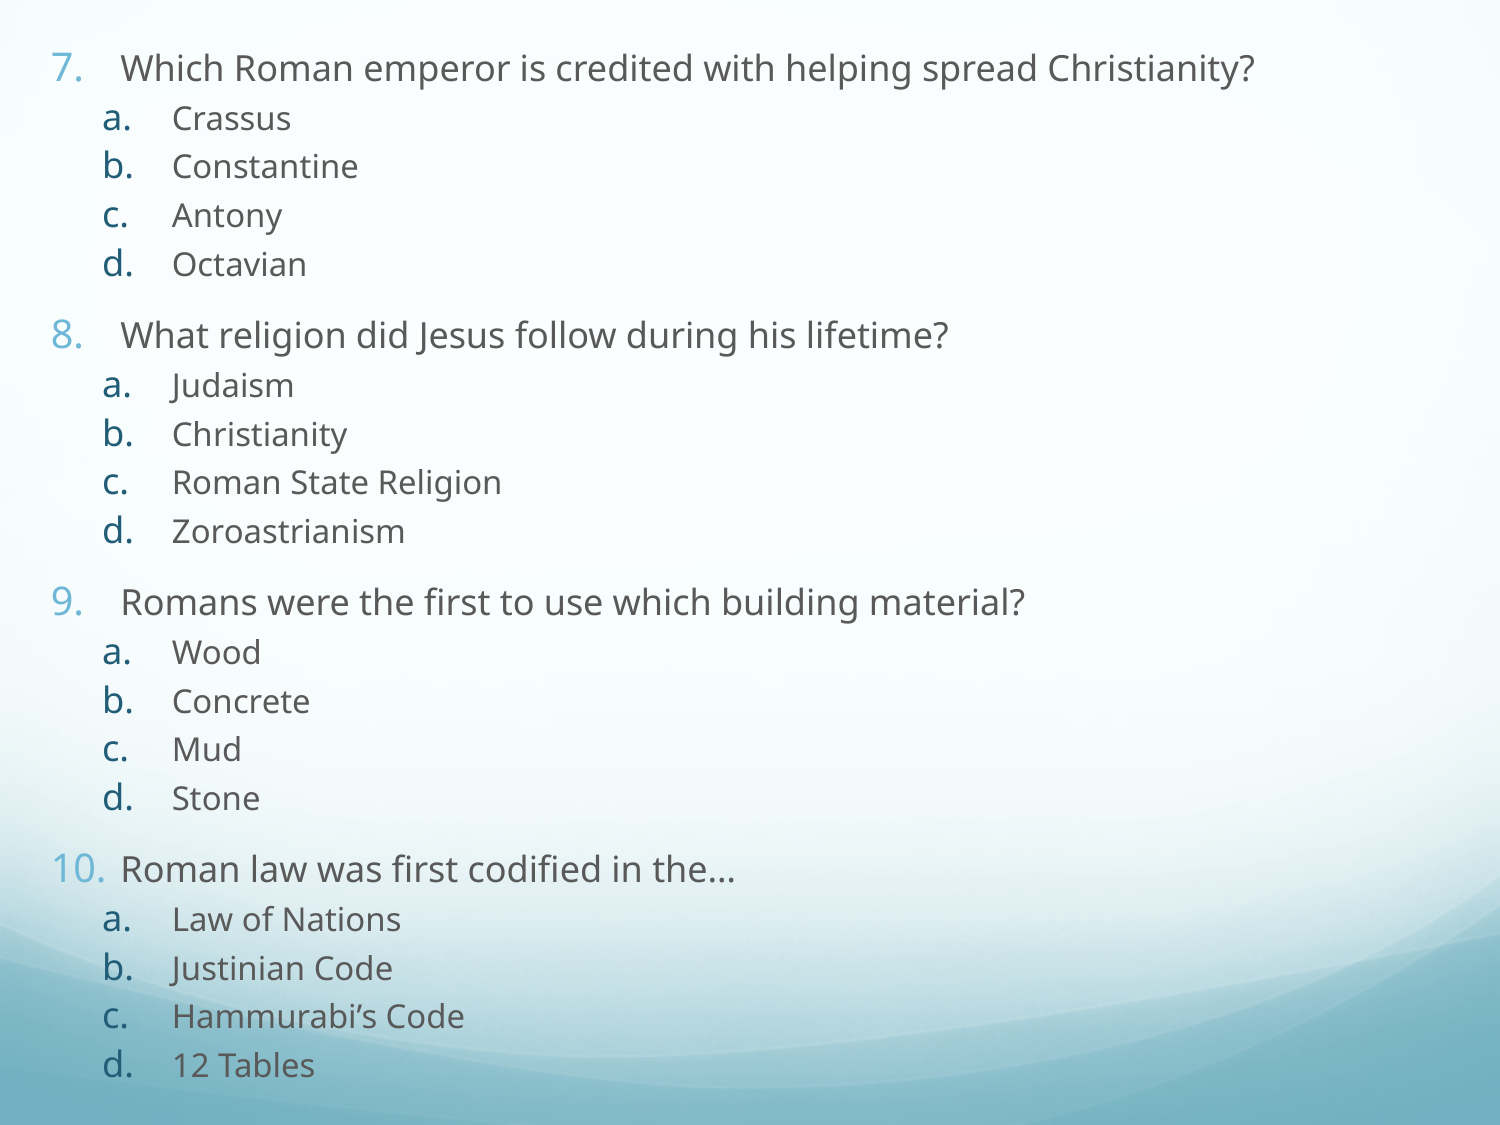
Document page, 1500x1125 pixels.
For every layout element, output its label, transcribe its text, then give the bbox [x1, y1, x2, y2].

list Which Roman emperor is credited with helping spread Christianity? Crassus Constantine Antony Octavian What religion did Jesus follow during his lifetime? Judaism Christianity Roman State Religion Zoroastrianism Romans were the first to use which building material? Wood Concrete Mud Stone Roman law was first codified in the… Law of Nations Justinian Code Hammurabi’s Code 12 Tables [35, 38, 1483, 1095]
